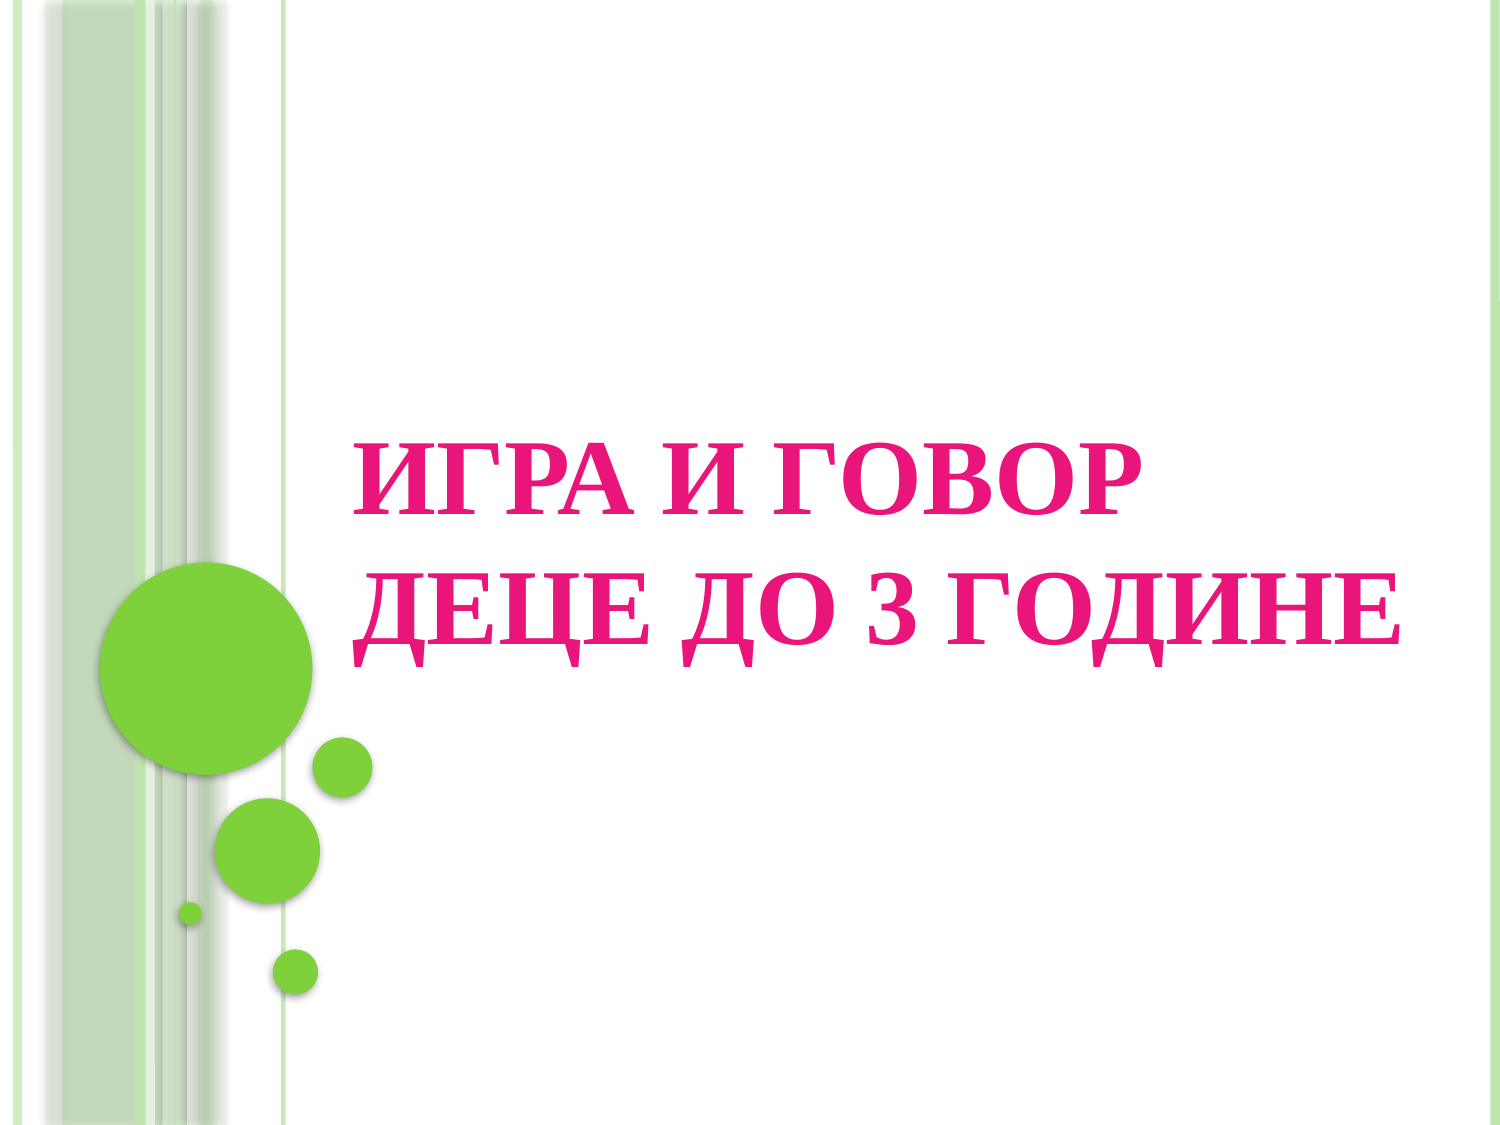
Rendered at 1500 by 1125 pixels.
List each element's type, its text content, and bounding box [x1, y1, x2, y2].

title Игра и говор деце до 3 године [337, 362, 1425, 674]
